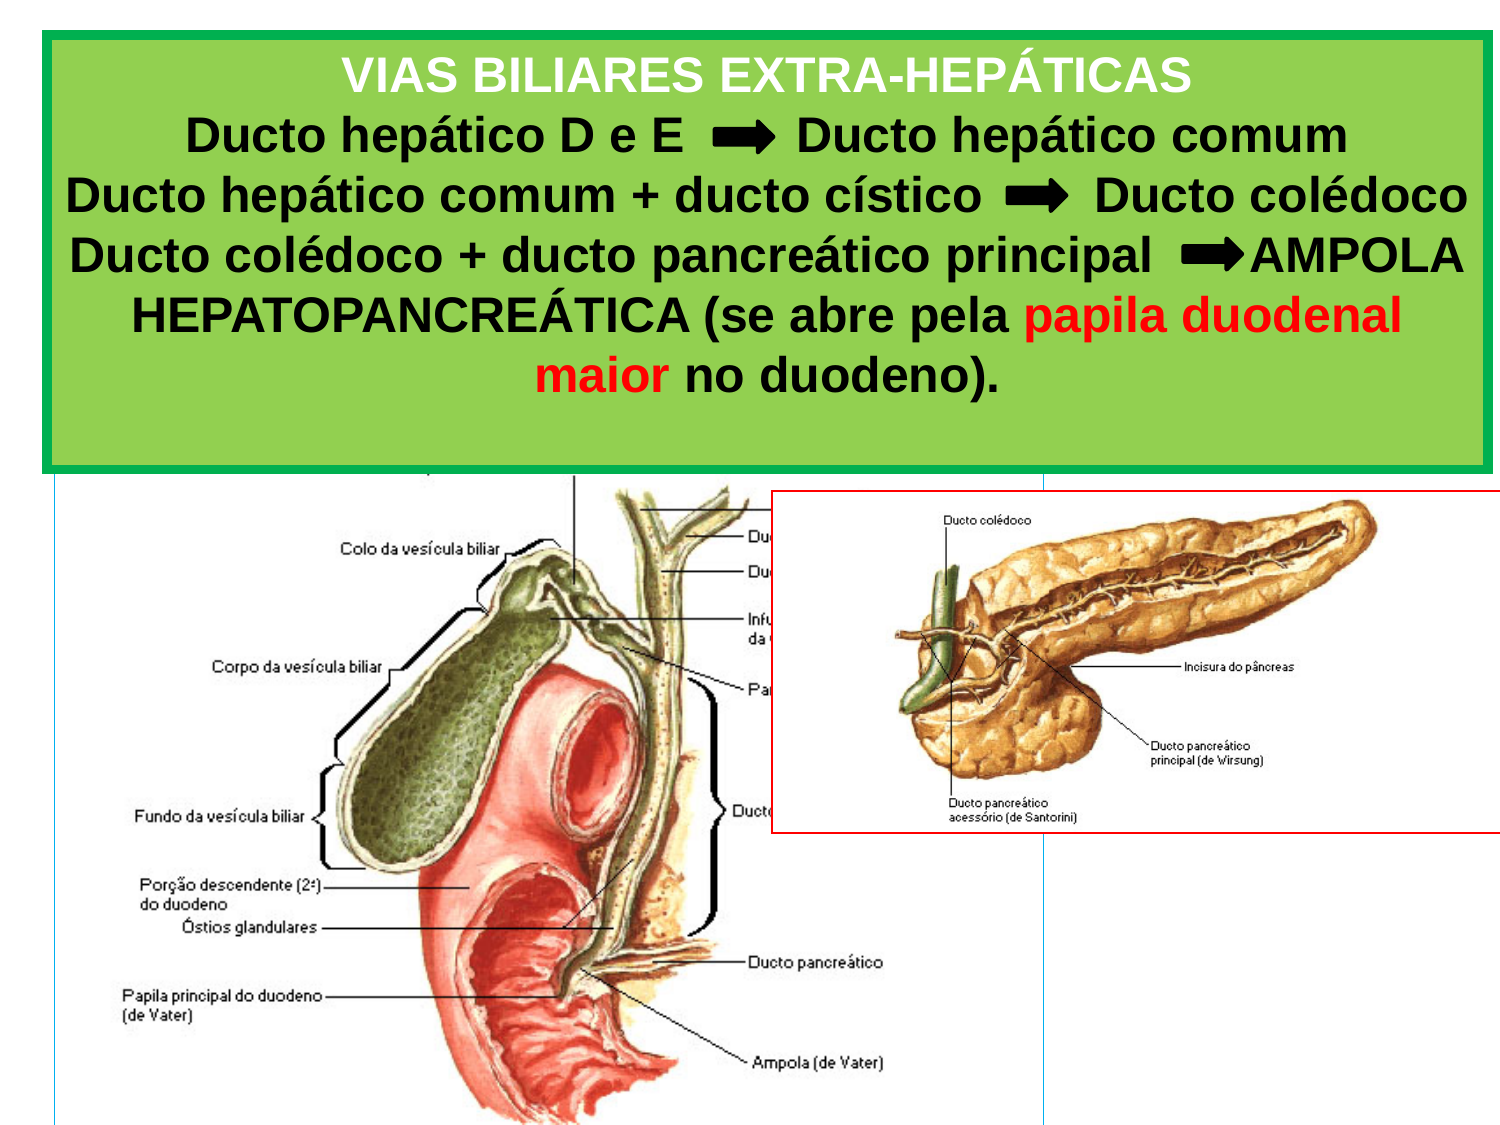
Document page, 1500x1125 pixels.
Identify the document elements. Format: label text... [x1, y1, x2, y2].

text_box [712, 119, 776, 155]
text_box [1054, 470, 1461, 490]
text_box [1181, 236, 1245, 272]
text_box [512, 29, 917, 35]
text_box VIAS BILIARES EXTRA-HEPÁTICAS Ducto hepático D e E Ducto hepático comum Ducto hepático comum + ducto cístico Ducto colédoco Ducto colédoco + ducto pancreático principal AMPOLA HEPATOPANCREÁTICA (se abre pela papila duodenal maior no duodeno). [46, 35, 1489, 470]
text_box [1005, 178, 1069, 213]
picture [54, 446, 1500, 1125]
